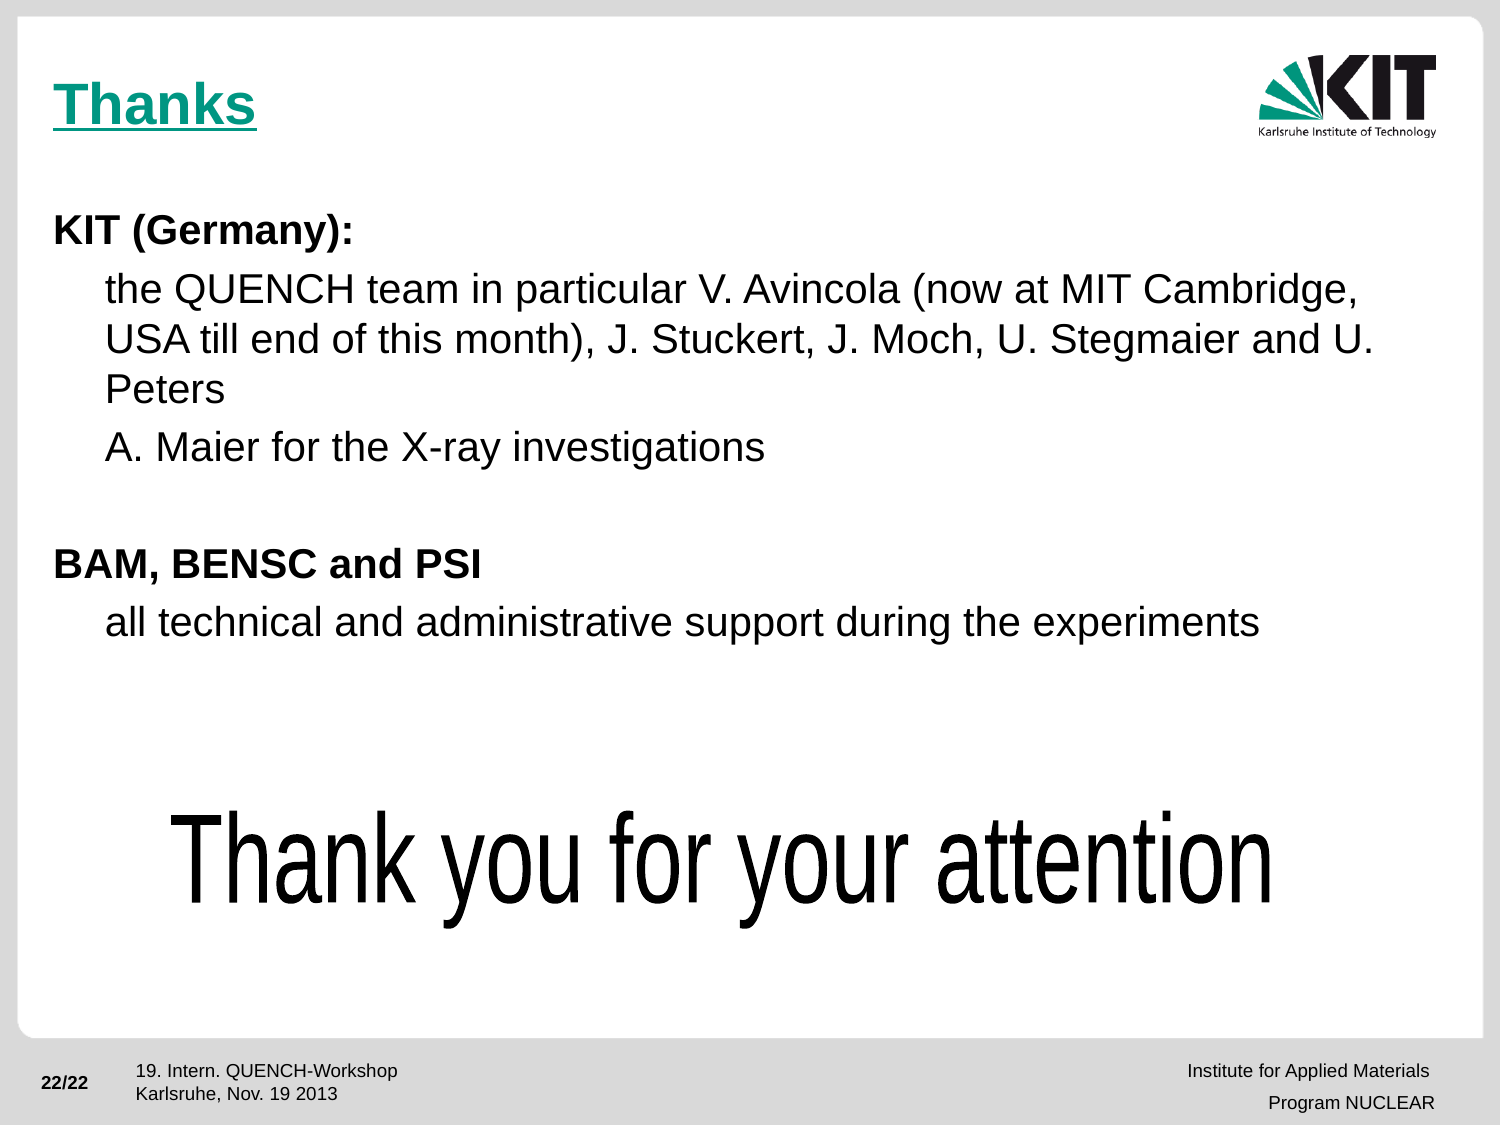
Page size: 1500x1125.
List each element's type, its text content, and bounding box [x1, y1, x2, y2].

list Thanks KIT (Germany): the QUENCH team in particular V. Avincola (now at MIT Cambridge, USA till end of this month), J. Stuckert, J. Moch, U. Stegmaier and U. Peters A. Maier for the X-ray investigations BAM, BENSC and PSI all technical and administrative support during the experiments [53, 66, 1424, 870]
picture [0, 0, 1500, 1125]
